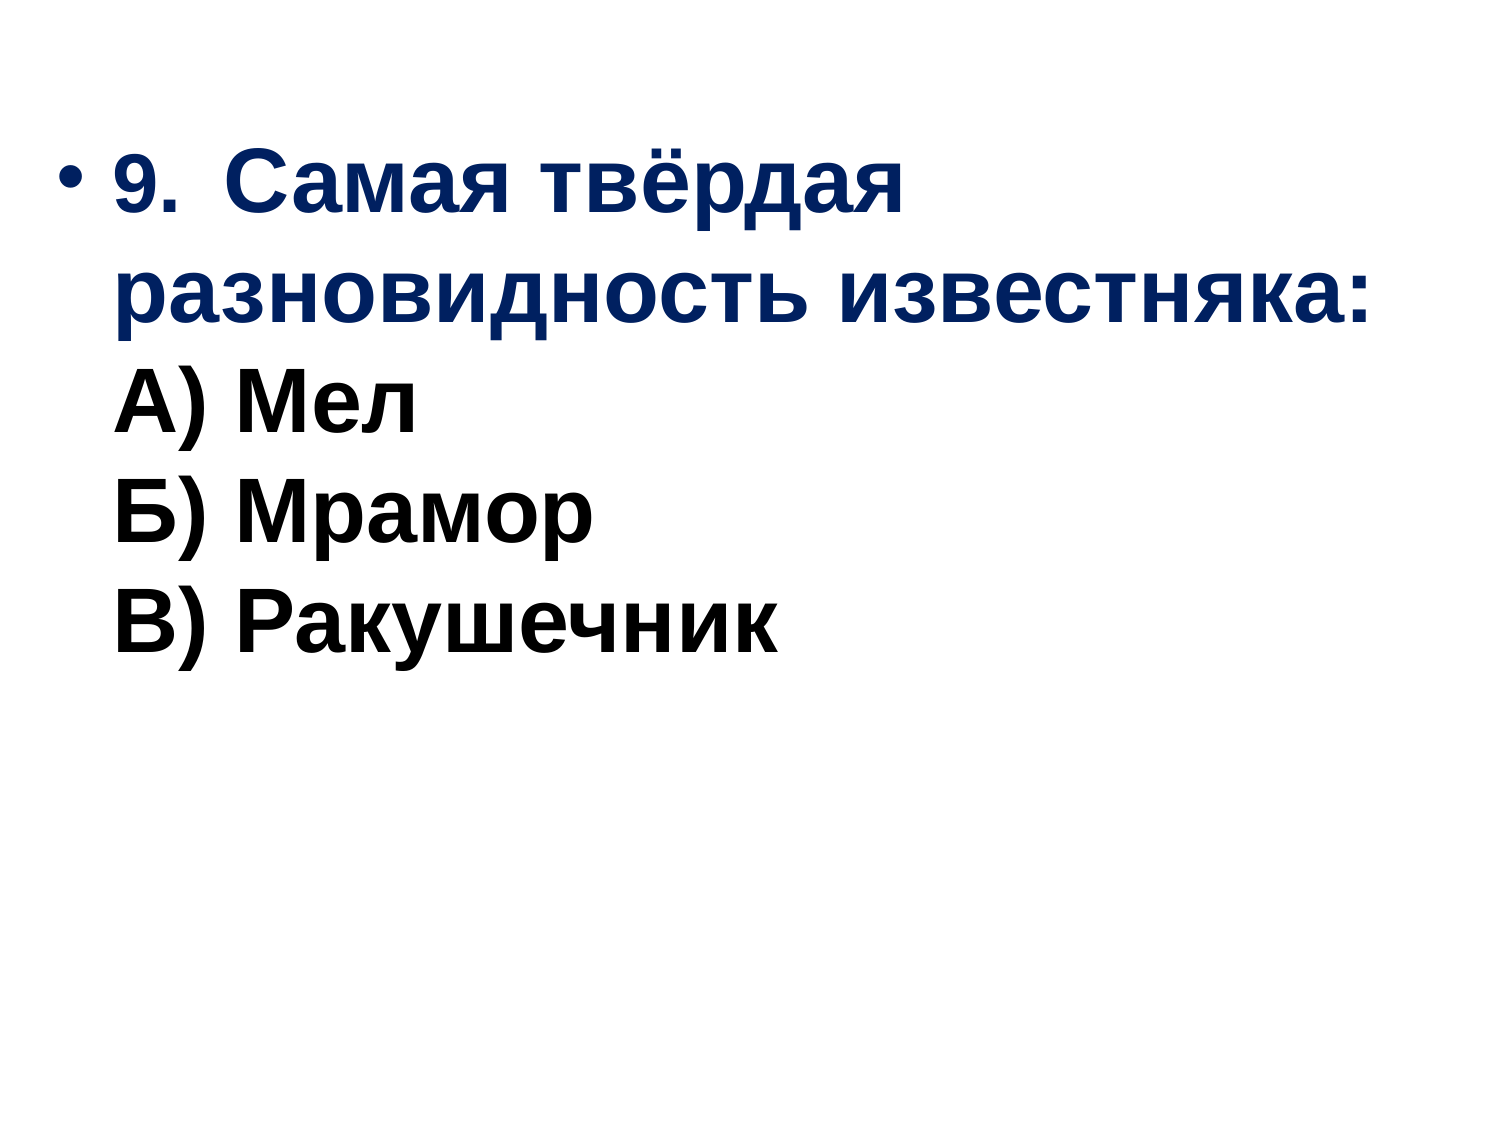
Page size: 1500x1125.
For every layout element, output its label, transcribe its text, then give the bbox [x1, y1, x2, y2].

list 9. Самая твёрдая разновидность известняка: А) Мел Б) Мрамор В) Ракушечник [41, 113, 1426, 857]
